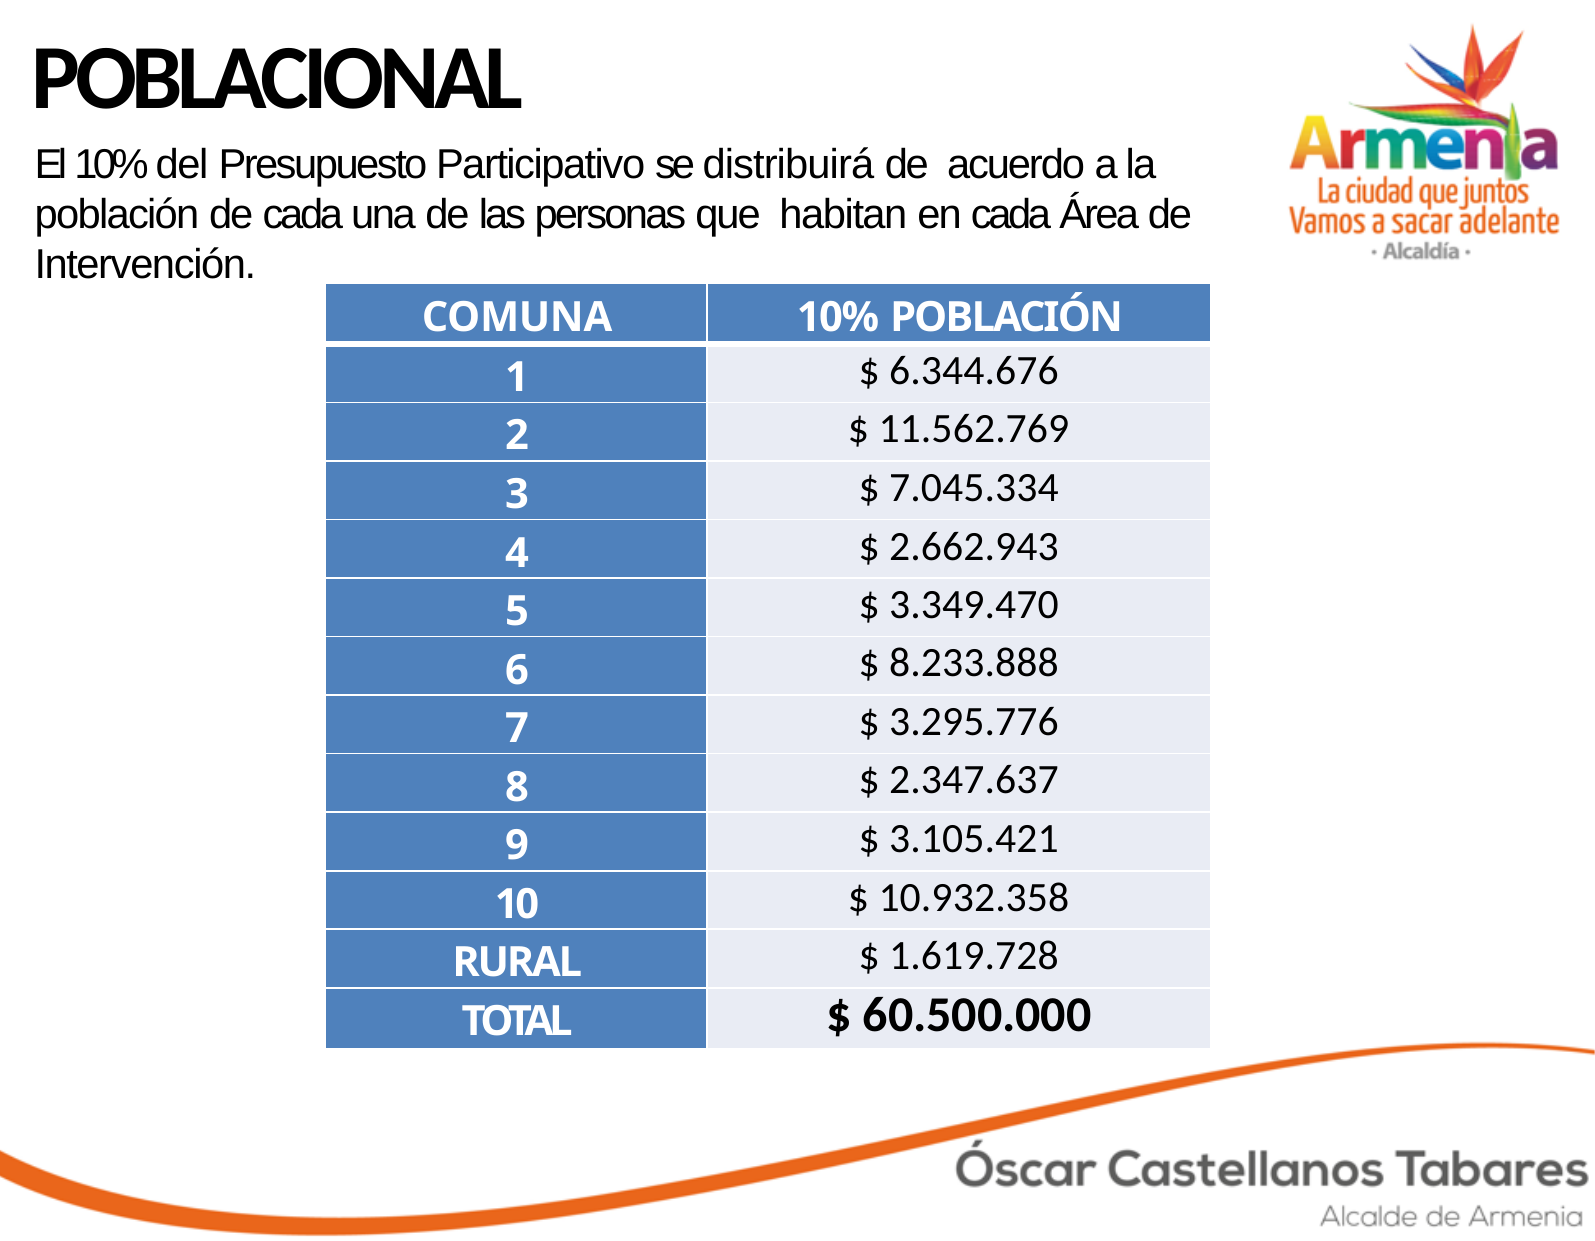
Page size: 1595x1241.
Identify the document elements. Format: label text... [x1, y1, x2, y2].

table_cell 7 [326, 696, 706, 753]
table_cell $ 2.662.943 [708, 520, 1210, 577]
table_cell 2 [326, 403, 706, 460]
table_cell TOTAL [326, 989, 706, 1048]
table_cell $ 60.500.000 [708, 989, 1210, 1048]
table_cell 9 [326, 813, 706, 870]
table_cell 8 [326, 754, 706, 811]
table_cell $ 11.562.769 [708, 403, 1210, 460]
table_cell $ 8.233.888 [708, 637, 1210, 694]
table_cell $ 3.349.470 [708, 579, 1210, 636]
title POBLACIONAL El 10% del Presupuesto Participativo se distribuirá de acuerdo a la población de cada una de las personas que habitan en cada Área de Intervención. [29, 0, 1247, 288]
table_header COMUNA [326, 284, 706, 341]
table_cell 10 [326, 872, 706, 928]
table_cell 5 [326, 579, 706, 636]
picture [0, 0, 1595, 1241]
table_cell $ 3.105.421 [708, 813, 1210, 870]
table_cell RURAL [326, 930, 706, 987]
table_cell $ 7.045.334 [708, 462, 1210, 519]
table_cell $ 10.932.358 [708, 872, 1210, 928]
table_cell $ 3.295.776 [708, 696, 1210, 753]
table_header 10% POBLACIÓN [708, 284, 1210, 341]
table_cell 4 [326, 520, 706, 577]
table_cell 1 [326, 347, 706, 402]
table_cell $ 1.619.728 [708, 930, 1210, 987]
table_cell 3 [326, 462, 706, 519]
table_cell 6 [326, 637, 706, 694]
table_cell $ 2.347.637 [708, 754, 1210, 811]
table_cell $ 6.344.676 [708, 347, 1210, 402]
